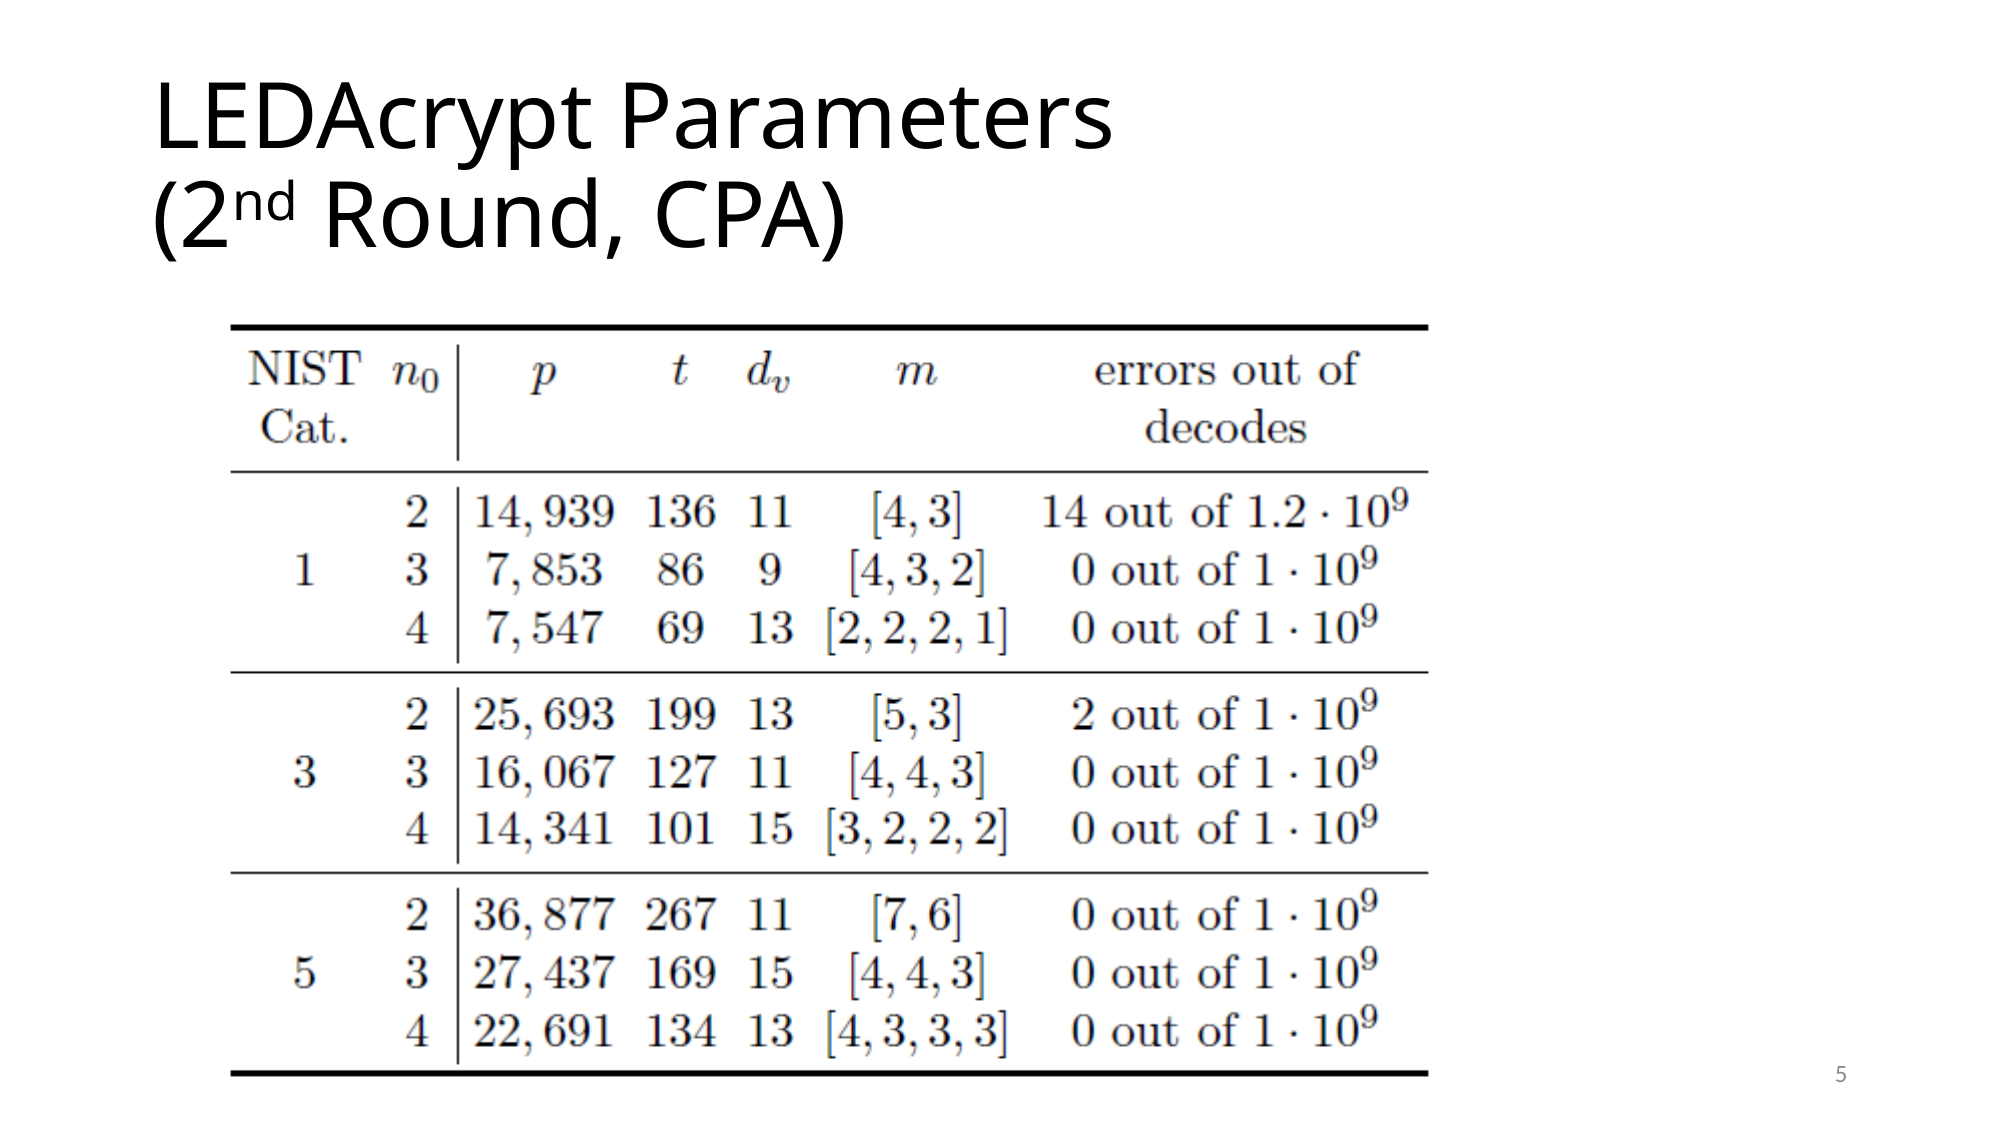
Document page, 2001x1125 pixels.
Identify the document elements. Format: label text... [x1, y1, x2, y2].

title LEDAcrypt Parameters (2nd Round, CPA) [137, 59, 1863, 278]
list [137, 303, 1551, 1125]
slide_number 5 [1551, 1042, 1863, 1103]
